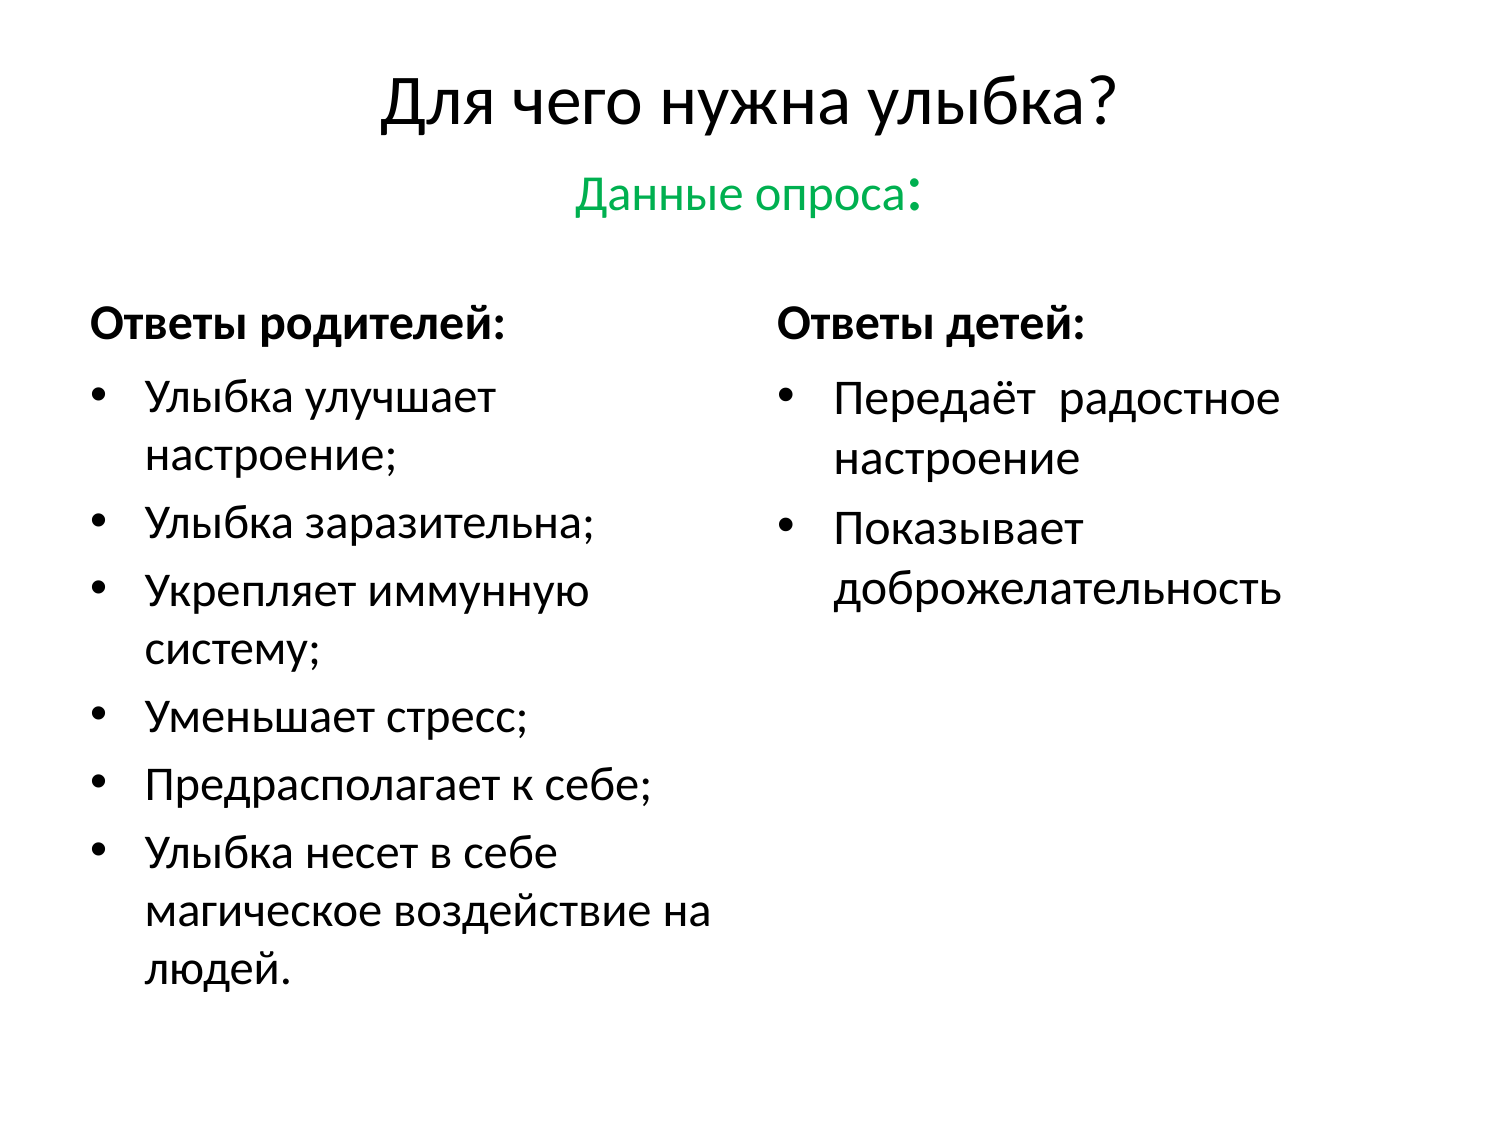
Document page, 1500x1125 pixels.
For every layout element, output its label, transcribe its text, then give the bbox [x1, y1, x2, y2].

list Ответы родителей: [75, 251, 738, 356]
list Ответы детей: [761, 251, 1425, 356]
list Передаёт радостное настроение Показывает доброжелательность [761, 356, 1425, 1005]
title Для чего нужна улыбка? Данные опроса: [75, 45, 1425, 233]
list Улыбка улучшает настроение; Улыбка заразительна; Укрепляет иммунную систему; Уменьшает стресс; Предрасполагает к себе; Улыбка несет в себе магическое воздействие на людей. [75, 356, 738, 1005]
